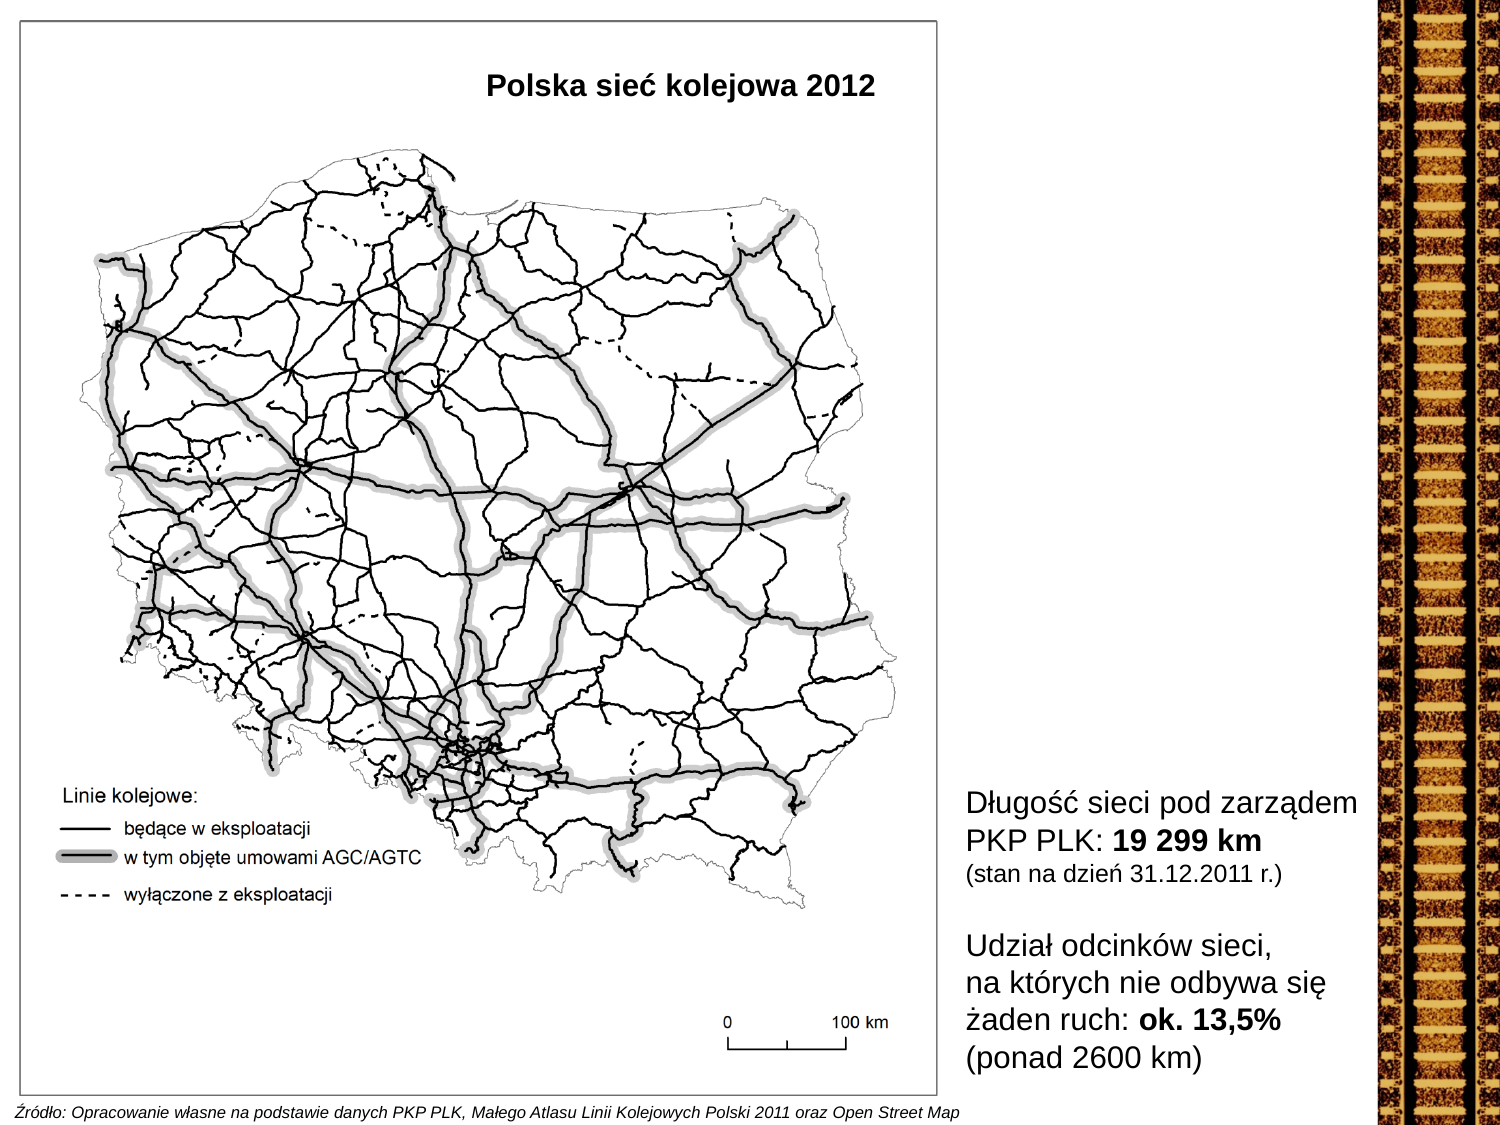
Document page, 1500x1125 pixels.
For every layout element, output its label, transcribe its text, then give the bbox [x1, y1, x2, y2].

picture [17, 1, 1500, 1124]
text_box Źródło: Opracowanie własne na podstawie danych PKP PLK, Małego Atlasu Linii Kolejowych Polski 2011 oraz Open Street Map [0, 1093, 1241, 1125]
text_box Długość sieci pod zarządem PKP PLK: 19 299 km (stan na dzień 31.12.2011 r.) Udział odcinków sieci, na których nie odbywa się żaden ruch: ok. 13,5% (ponad 2600 km) [950, 775, 1376, 1082]
